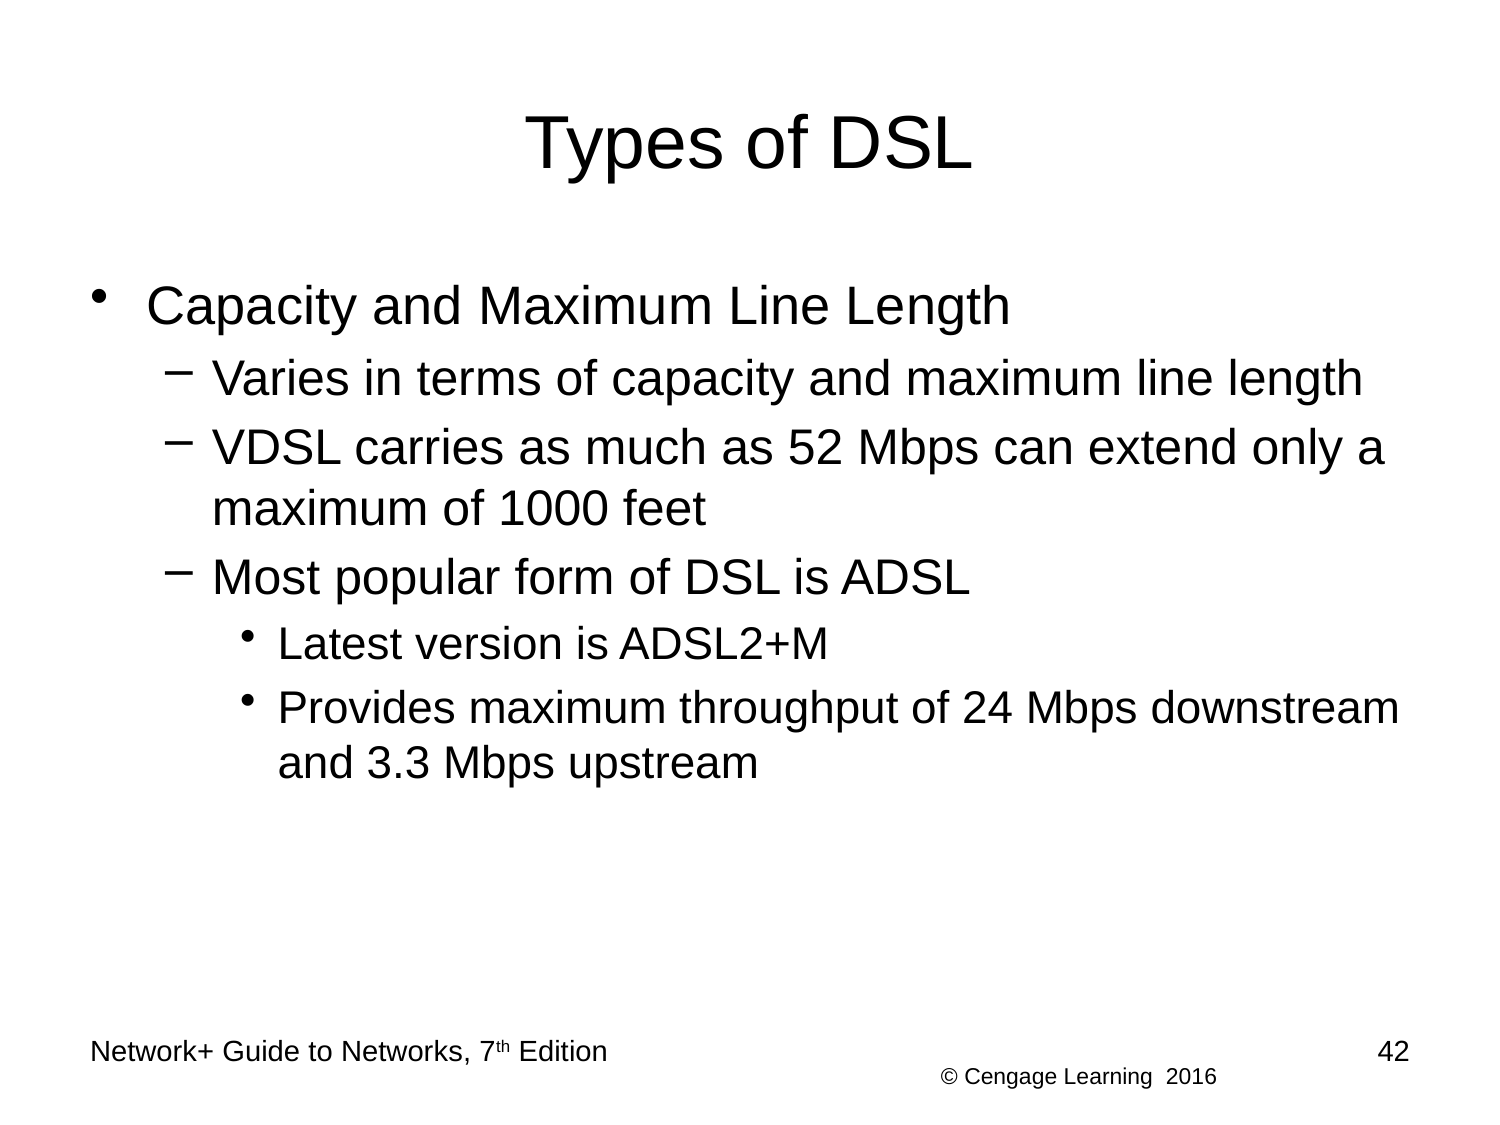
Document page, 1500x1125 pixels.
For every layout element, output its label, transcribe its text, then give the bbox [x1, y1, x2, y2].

title Types of DSL [75, 45, 1425, 233]
footer Network+ Guide to Networks, 7th Edition [74, 1024, 713, 1103]
list Capacity and Maximum Line Length Varies in terms of capacity and maximum line length VDSL carries as much as 52 Mbps can extend only a maximum of 1000 feet Most popular form of DSL is ADSL Latest version is ADSL2+M Provides maximum throughput of 24 Mbps downstream and 3.3 Mbps upstream [75, 262, 1425, 1005]
slide_number 42 [1312, 1024, 1426, 1103]
